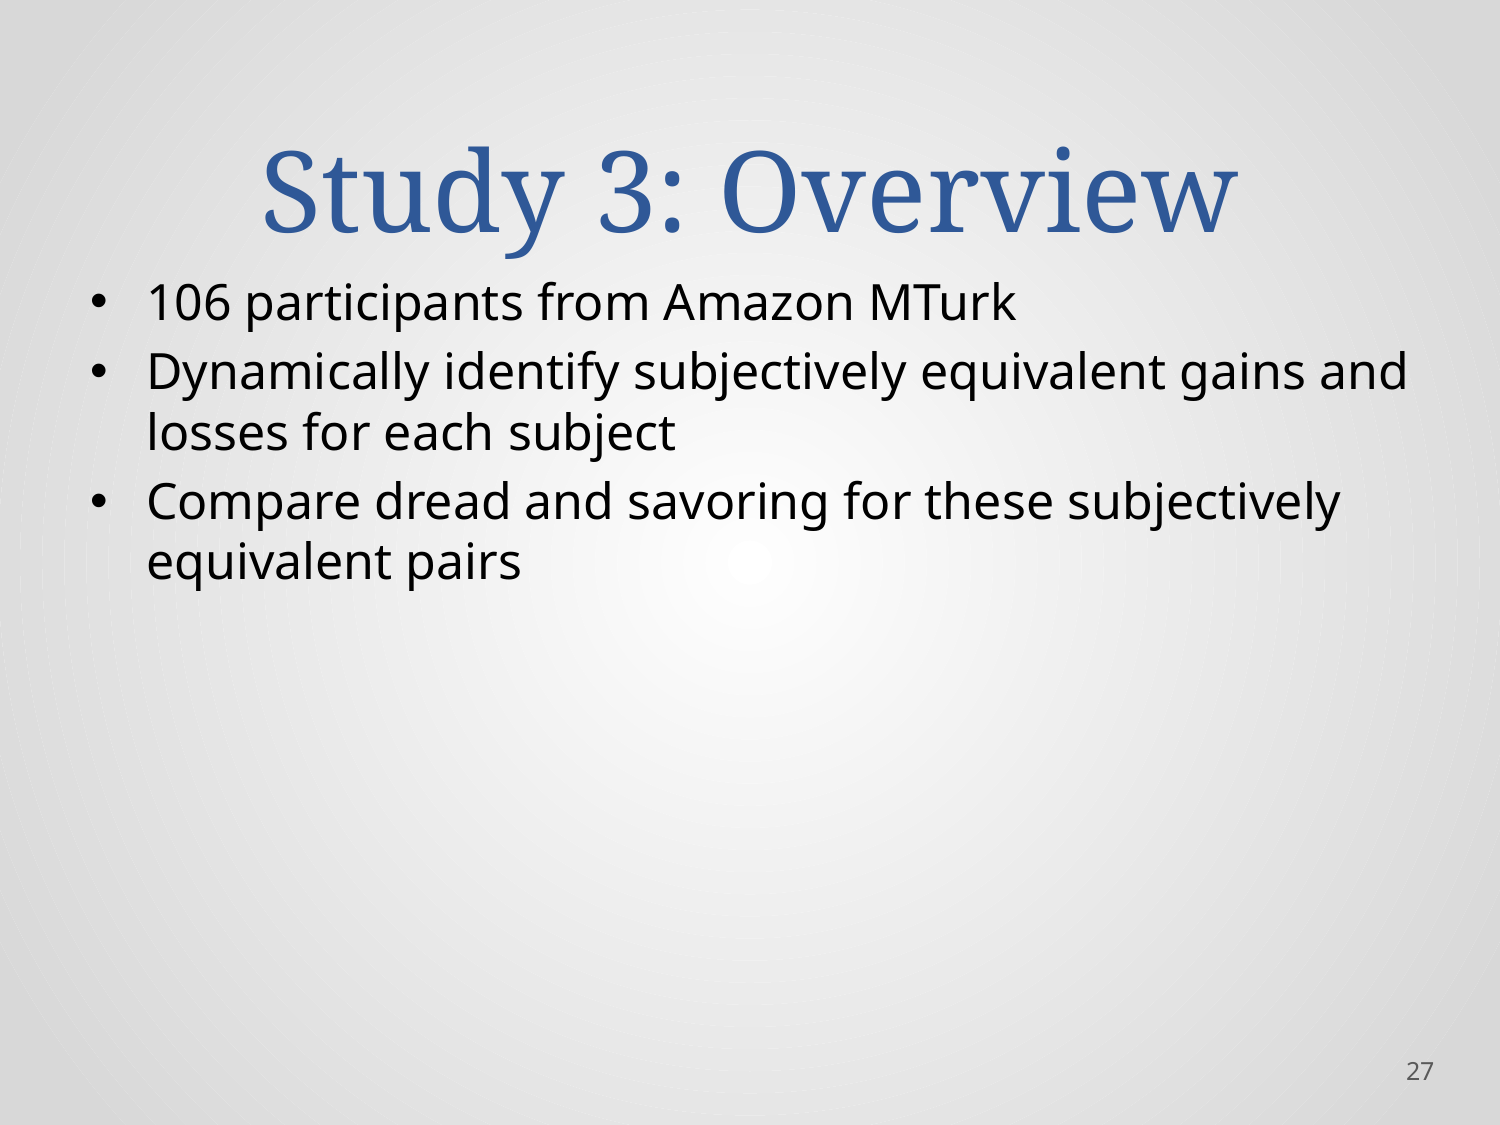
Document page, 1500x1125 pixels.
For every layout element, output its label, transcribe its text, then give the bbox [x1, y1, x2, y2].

list 106 participants from Amazon MTurk Dynamically identify subjectively equivalent gains and losses for each subject Compare dread and savoring for these subjectively equivalent pairs [75, 262, 1425, 1005]
slide_number ‹#› [1401, 1042, 1494, 1103]
title Study 3: Overview [75, 0, 1425, 262]
